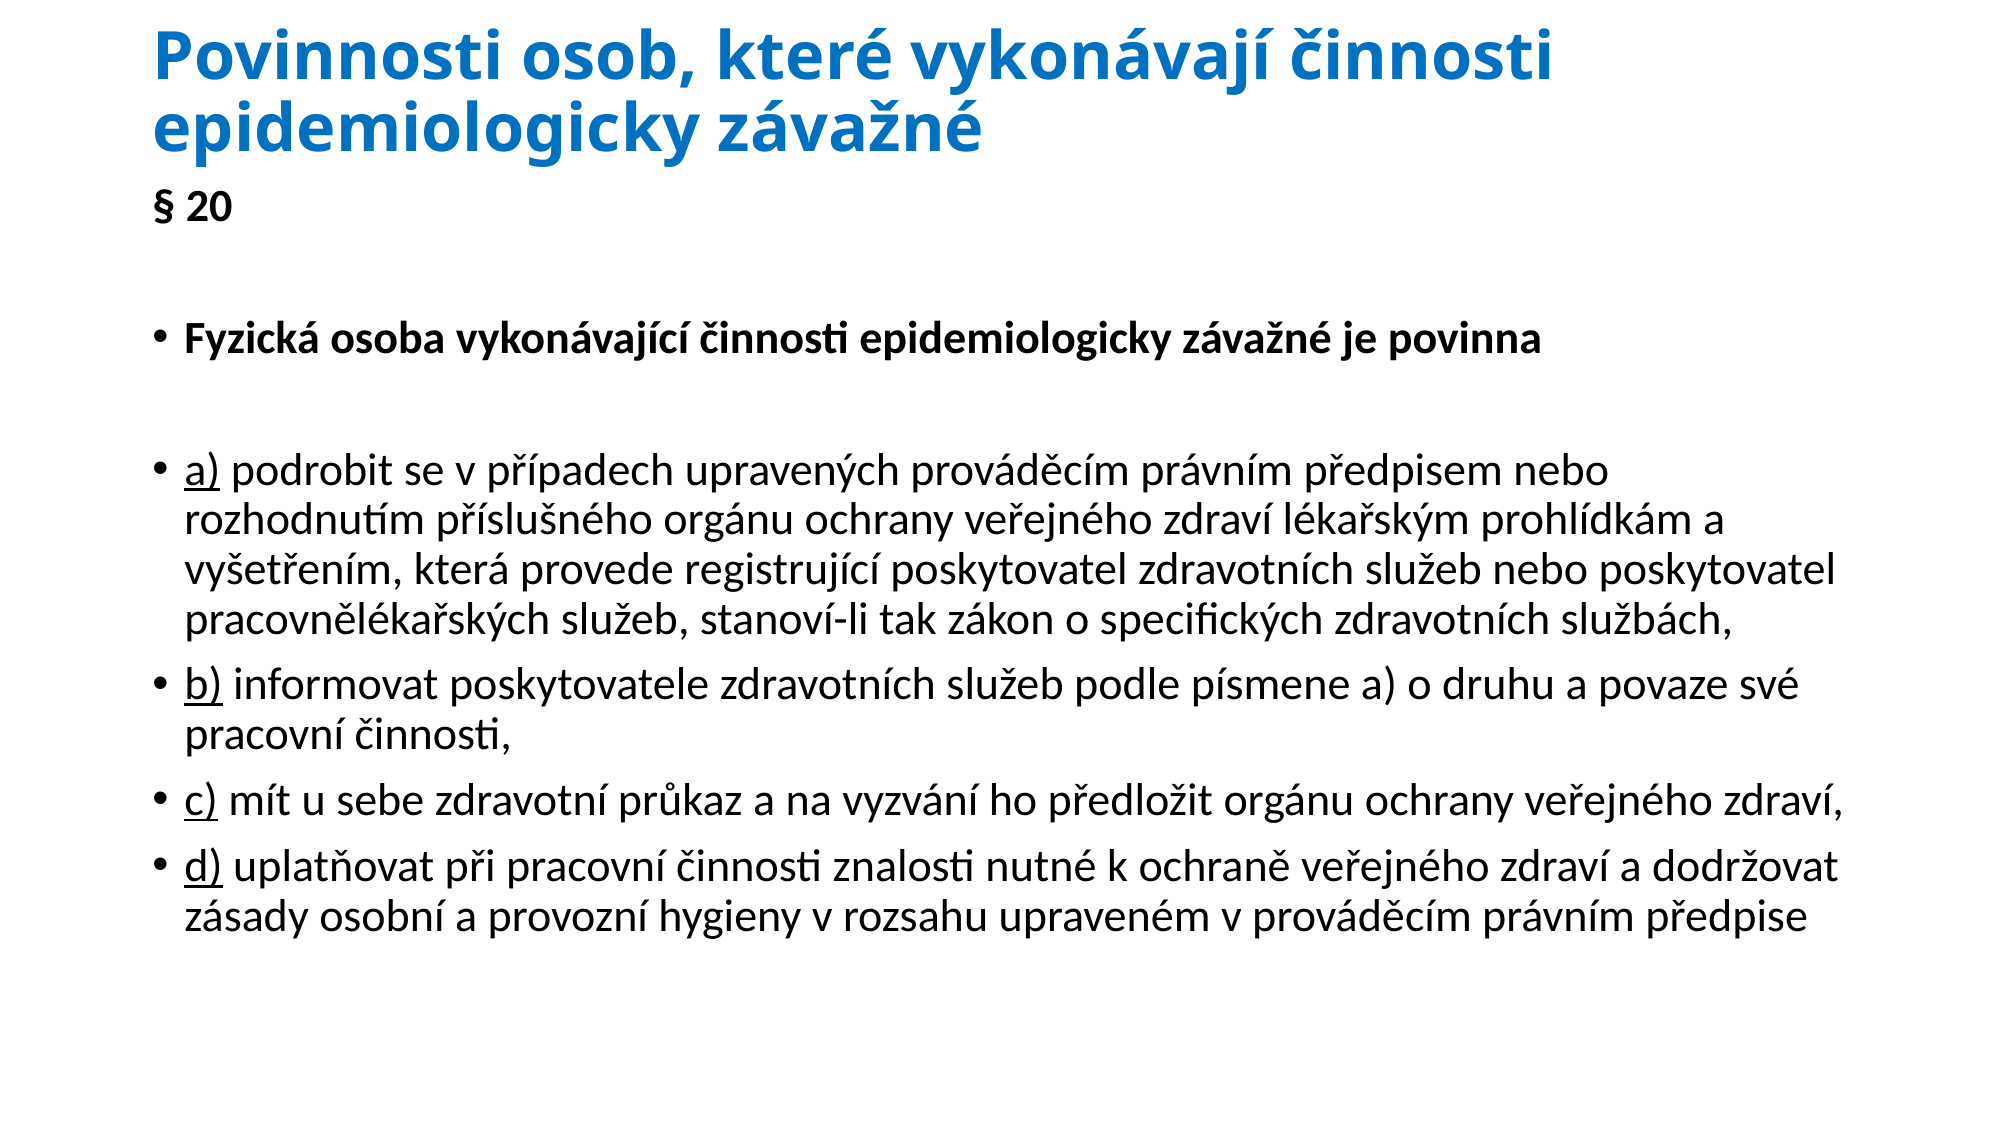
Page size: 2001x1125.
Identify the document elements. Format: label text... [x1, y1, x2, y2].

list § 20 Fyzická osoba vykonávající činnosti epidemiologicky závažné je povinna a) podrobit se v případech upravených prováděcím právním předpisem nebo rozhodnutím příslušného orgánu ochrany veřejného zdraví lékařským prohlídkám a vyšetřením, která provede registrující poskytovatel zdravotních služeb nebo poskytovatel pracovnělékařských služeb, stanoví-li tak zákon o specifických zdravotních službách, b) informovat poskytovatele zdravotních služeb podle písmene a) o druhu a povaze své pracovní činnosti, c) mít u sebe zdravotní průkaz a na vyzvání ho předložit orgánu ochrany veřejného zdraví, d) uplatňovat při pracovní činnosti znalosti nutné k ochraně veřejného zdraví a dodržovat zásady osobní a provozní hygieny v rozsahu upraveném v prováděcím právním předpise [137, 174, 1863, 1100]
title Povinnosti osob, které vykonávají činnosti epidemiologicky závažné [137, 59, 1953, 155]
